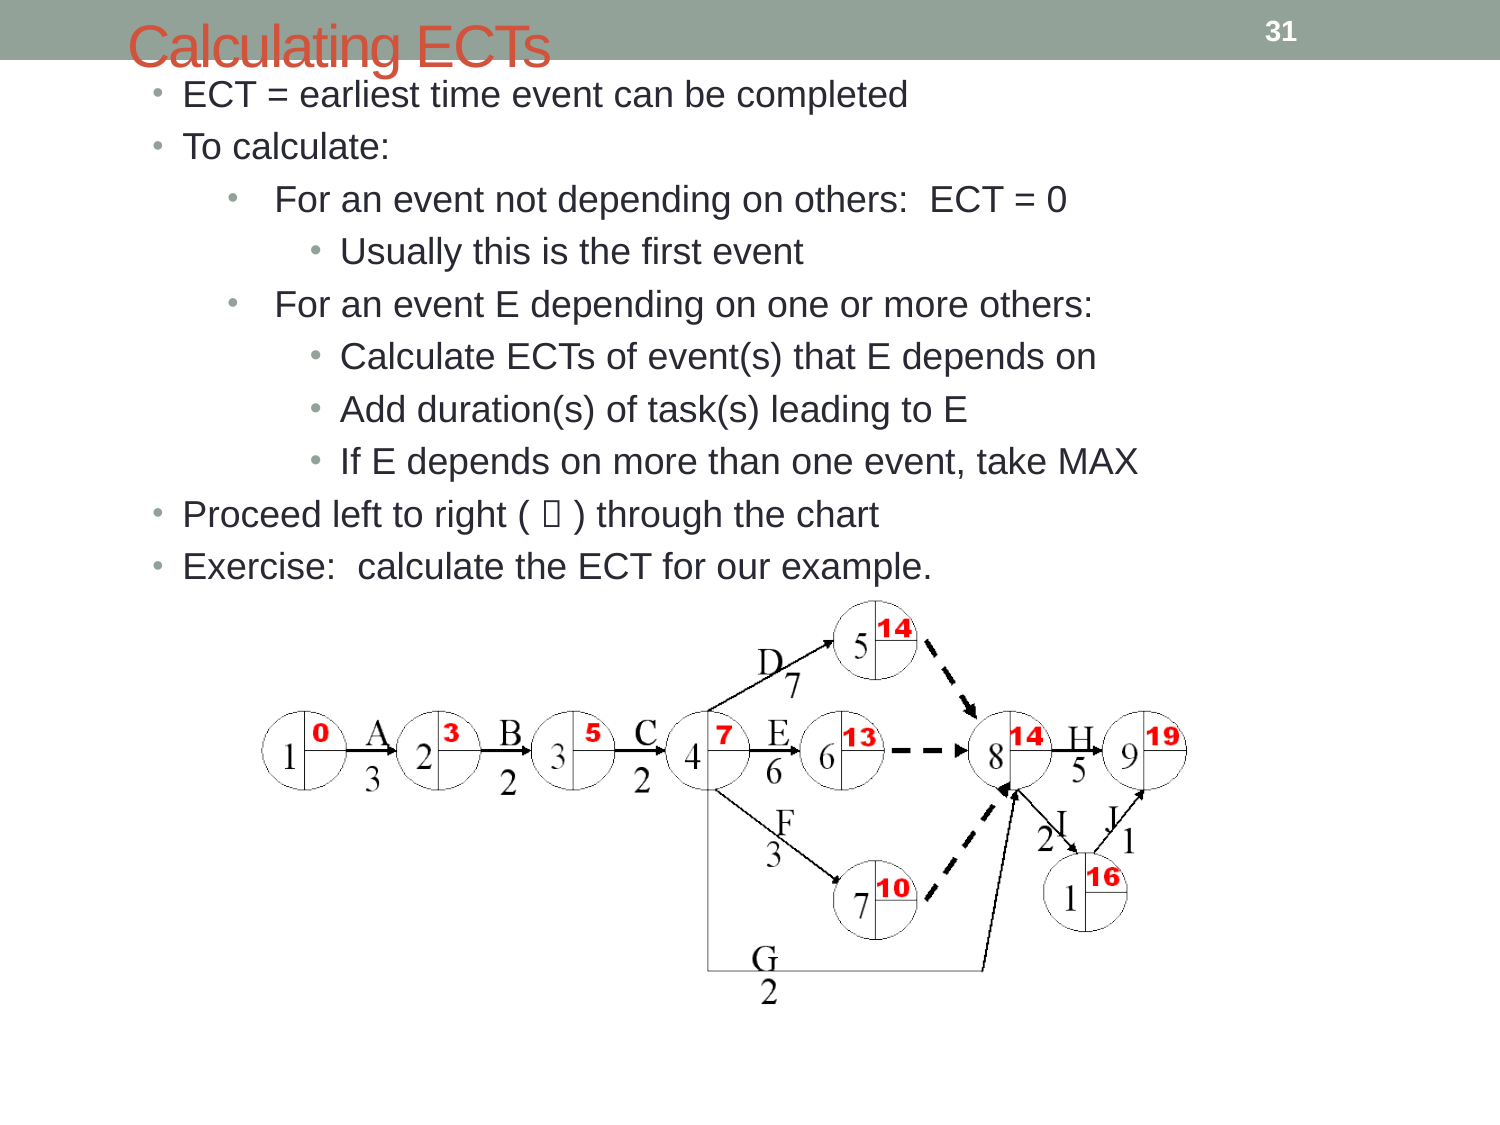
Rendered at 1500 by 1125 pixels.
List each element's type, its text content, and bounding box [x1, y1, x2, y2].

picture [249, 587, 1213, 1020]
title Calculating ECTs [112, 0, 1388, 88]
list ECT = earliest time event can be completed To calculate: For an event not depending on others: ECT = 0 Usually this is the first event For an event E depending on one or more others: Calculate ECTs of event(s) that E depends on Add duration(s) of task(s) leading to E If E depends on more than one event, take MAX Proceed left to right (  ) through the chart Exercise: calculate the ECT for our example. [137, 62, 1413, 613]
slide_number 31 [1250, 3, 1425, 57]
